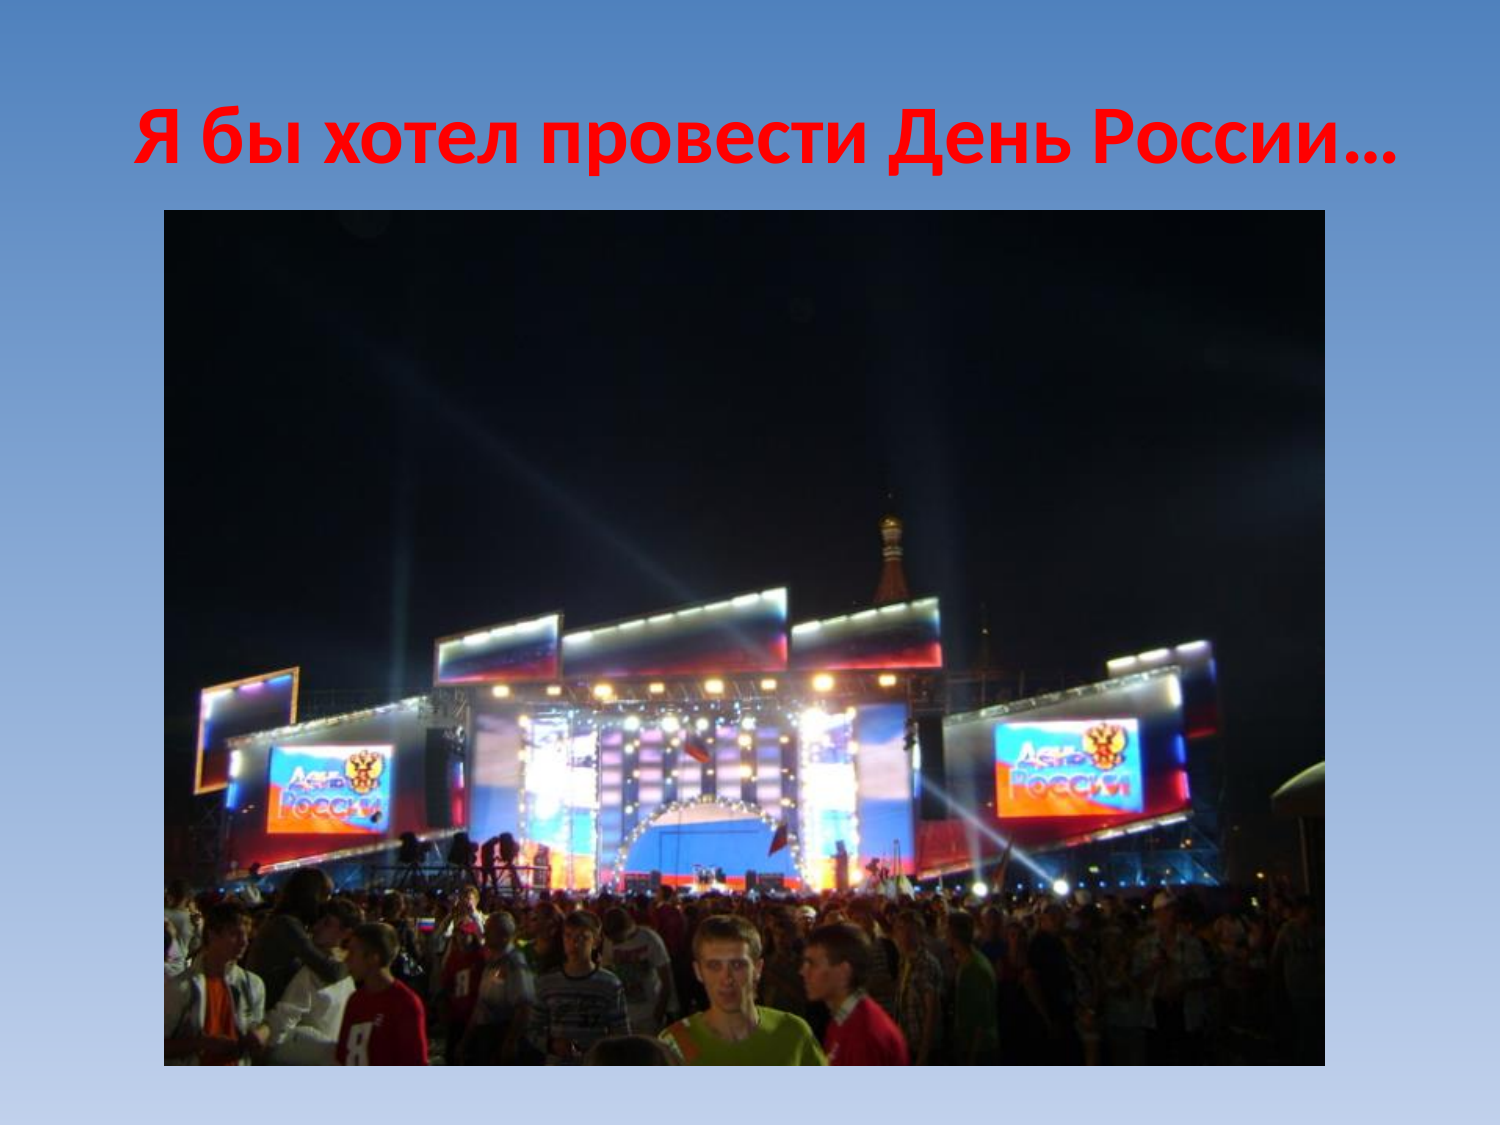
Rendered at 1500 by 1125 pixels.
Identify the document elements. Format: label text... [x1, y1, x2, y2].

picture [163, 210, 1325, 1066]
list Я бы хотел провести День России… [82, 58, 1418, 188]
